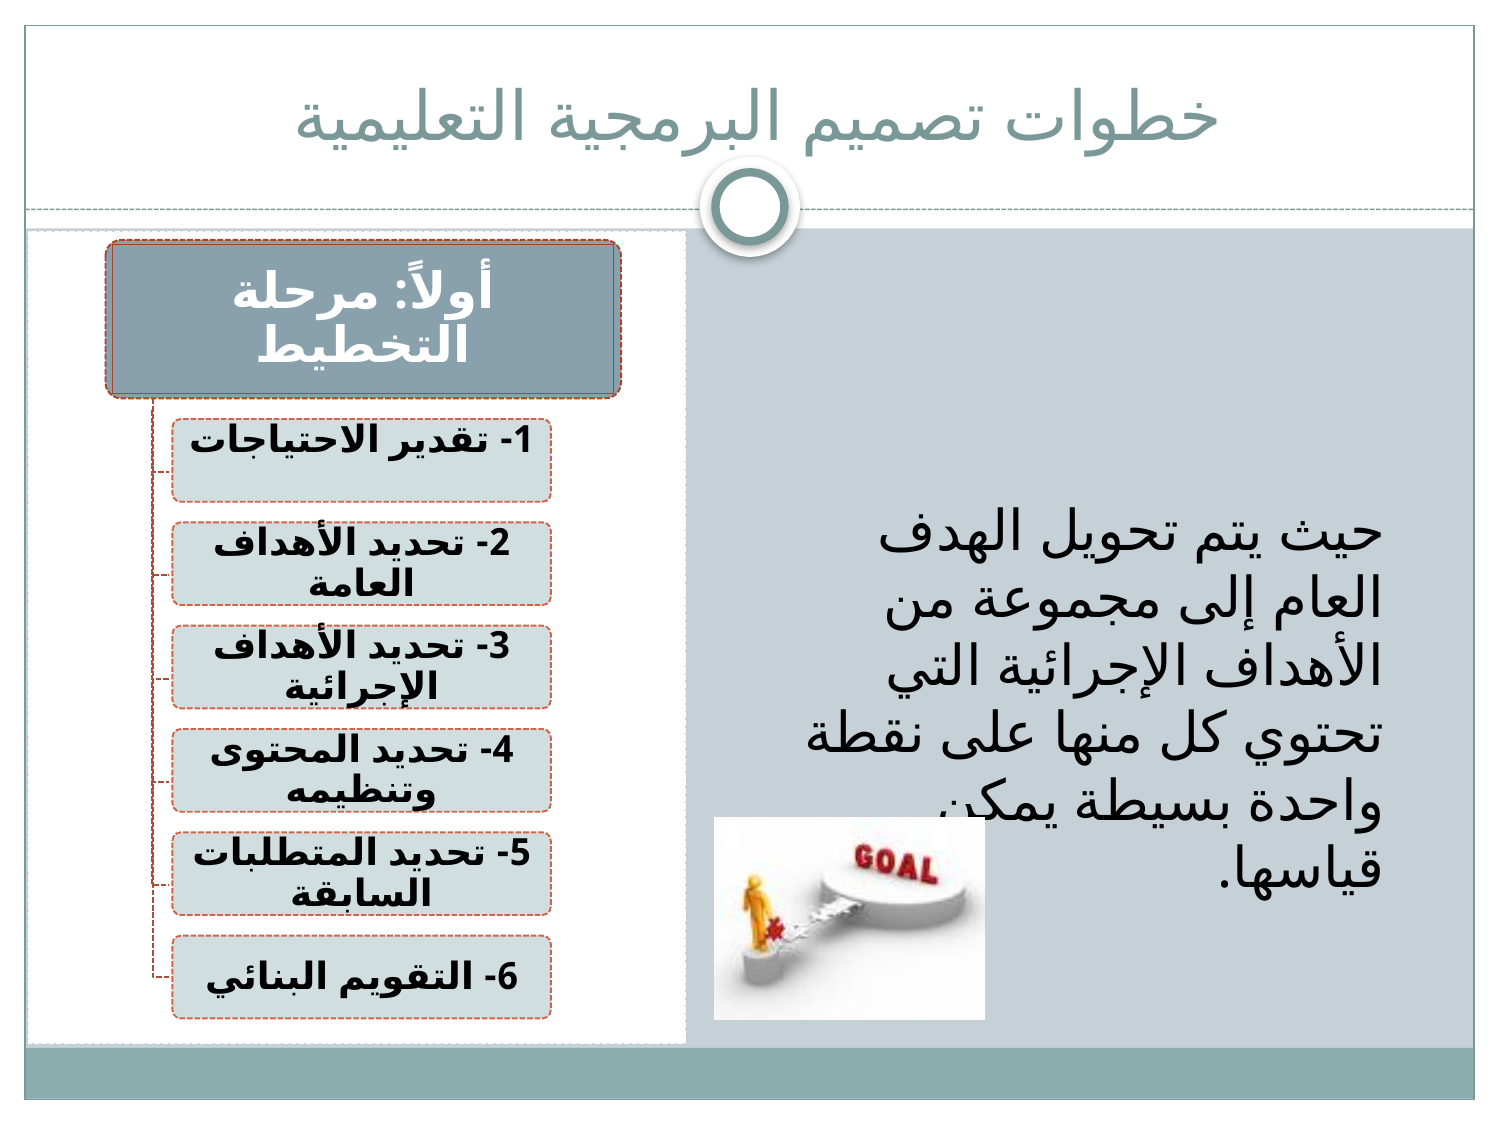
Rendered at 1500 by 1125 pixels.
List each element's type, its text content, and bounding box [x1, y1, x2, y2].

text_box [151, 410, 168, 886]
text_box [172, 832, 552, 916]
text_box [172, 935, 552, 1019]
text_box [152, 886, 169, 978]
text_box [153, 412, 165, 473]
text_box [28, 231, 686, 1044]
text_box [172, 522, 552, 606]
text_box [172, 625, 552, 709]
text_box [156, 493, 167, 746]
text_box [155, 453, 166, 673]
list حيث يتم تحويل الهدف العام إلى مجموعة من الأهداف الإجرائية التي تحتوي كل منها على نقطة واحدة بسيطة يمكن قياسها. [761, 250, 1445, 1001]
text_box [172, 728, 552, 812]
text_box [105, 239, 622, 399]
text_box [154, 427, 165, 576]
picture [714, 817, 985, 1020]
title خطوات تصميم البرمجية التعليمية [49, 37, 1450, 162]
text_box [172, 418, 552, 502]
